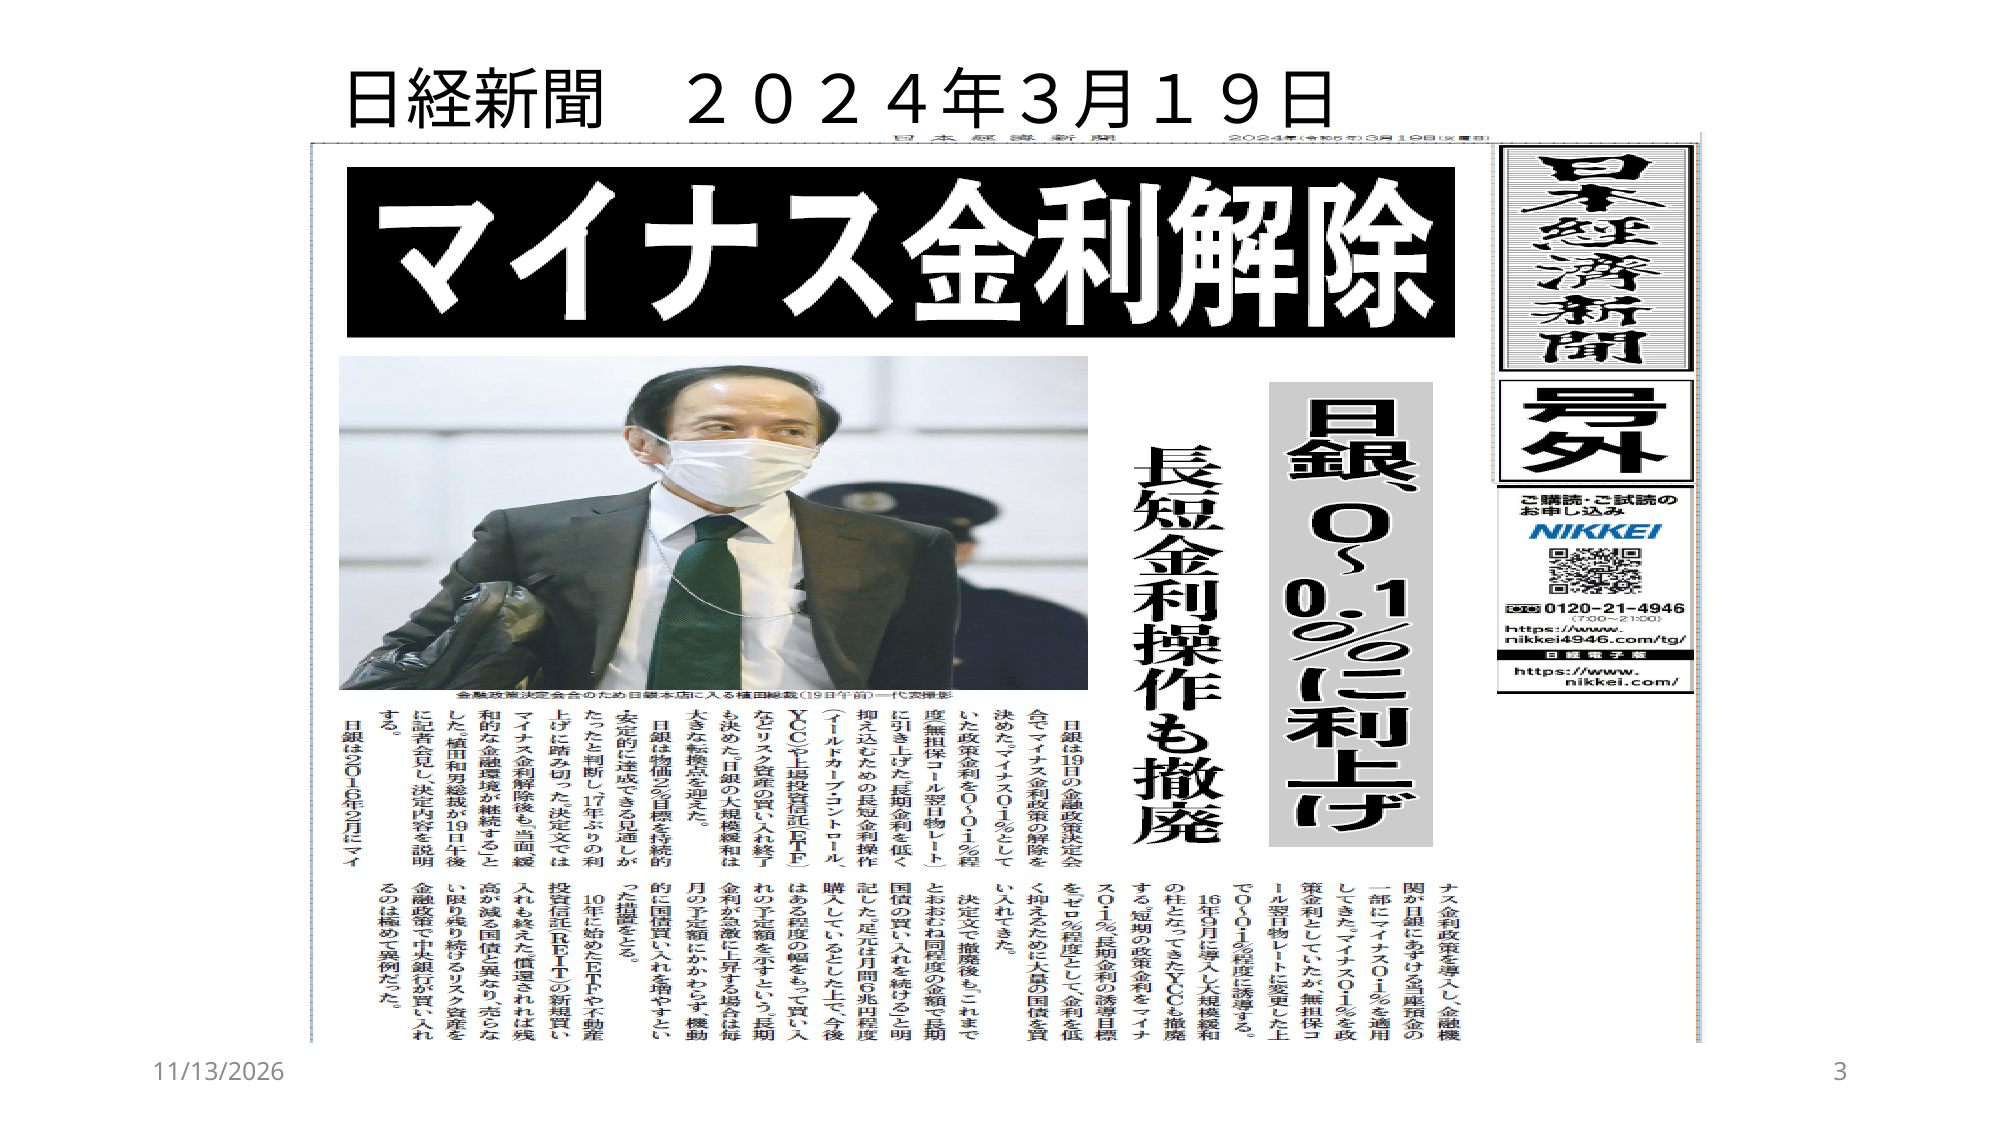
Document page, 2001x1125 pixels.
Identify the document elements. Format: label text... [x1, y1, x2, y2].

slide_number 3 [1412, 1042, 1863, 1103]
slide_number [137, 1042, 588, 1103]
title 日経新聞 ２０２４年３月１９日 [324, 45, 1675, 132]
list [310, 132, 1706, 1043]
